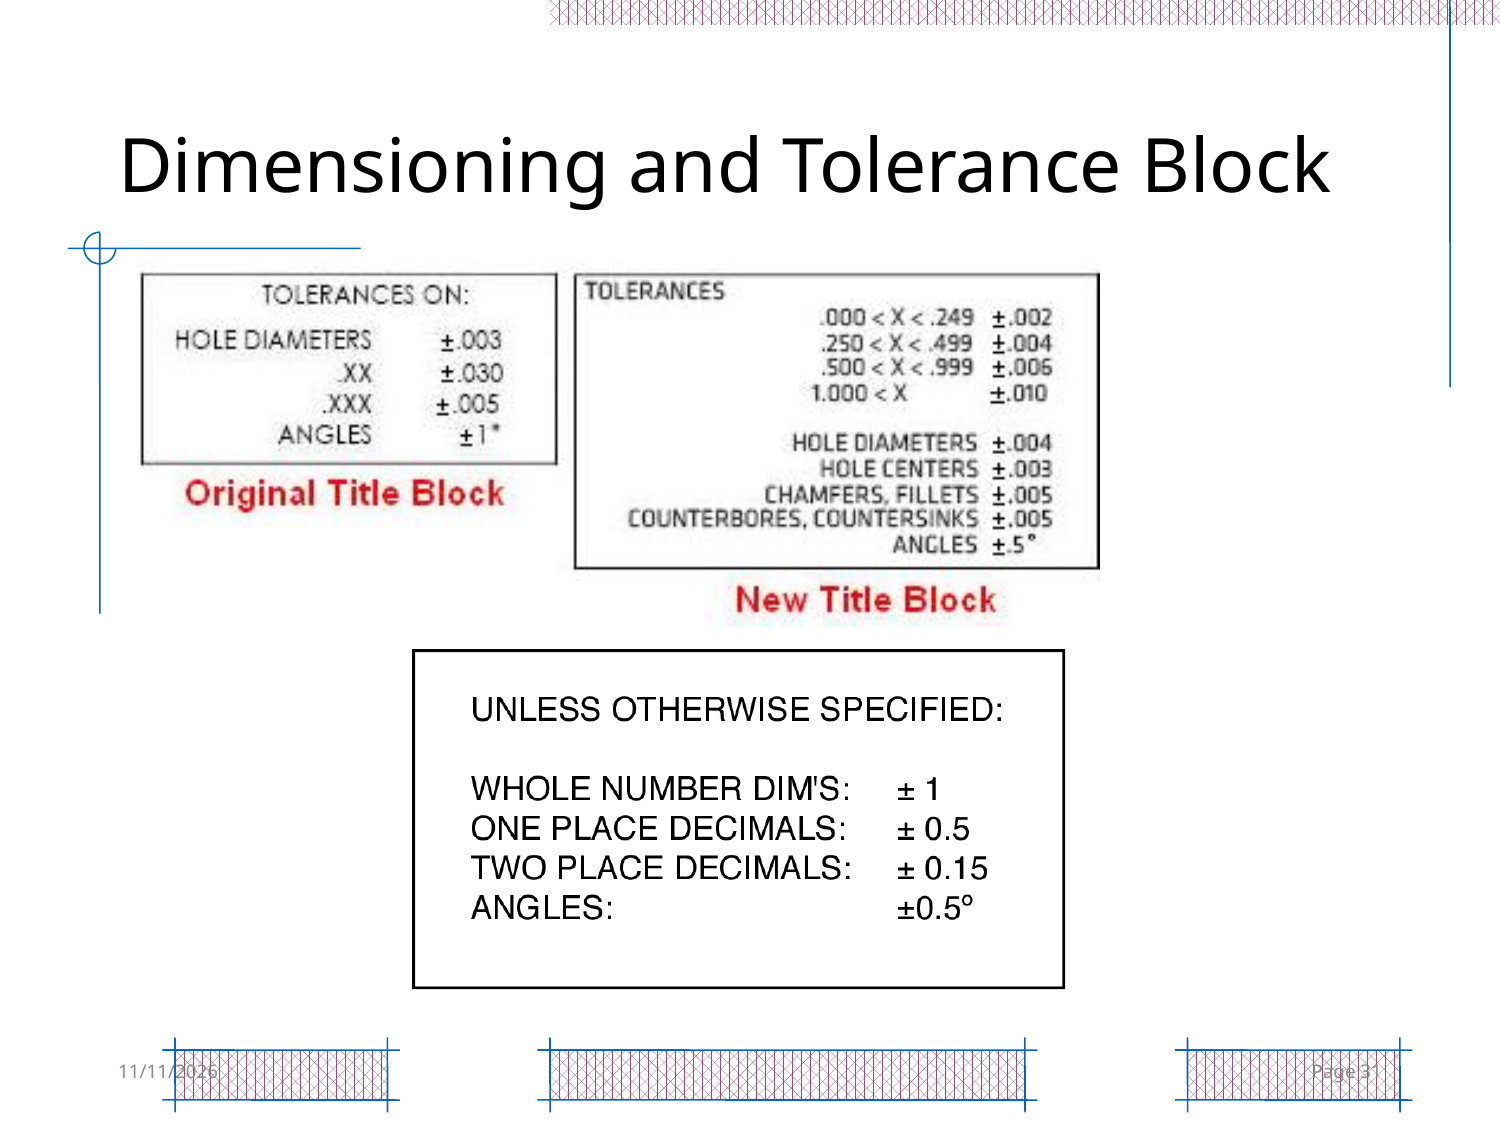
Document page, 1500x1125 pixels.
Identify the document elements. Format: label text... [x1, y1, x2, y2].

picture [412, 649, 1066, 990]
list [137, 262, 1100, 627]
title Dimensioning and Tolerance Block [103, 59, 1397, 278]
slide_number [103, 1042, 441, 1103]
slide_number Page 31 [1059, 1042, 1397, 1103]
